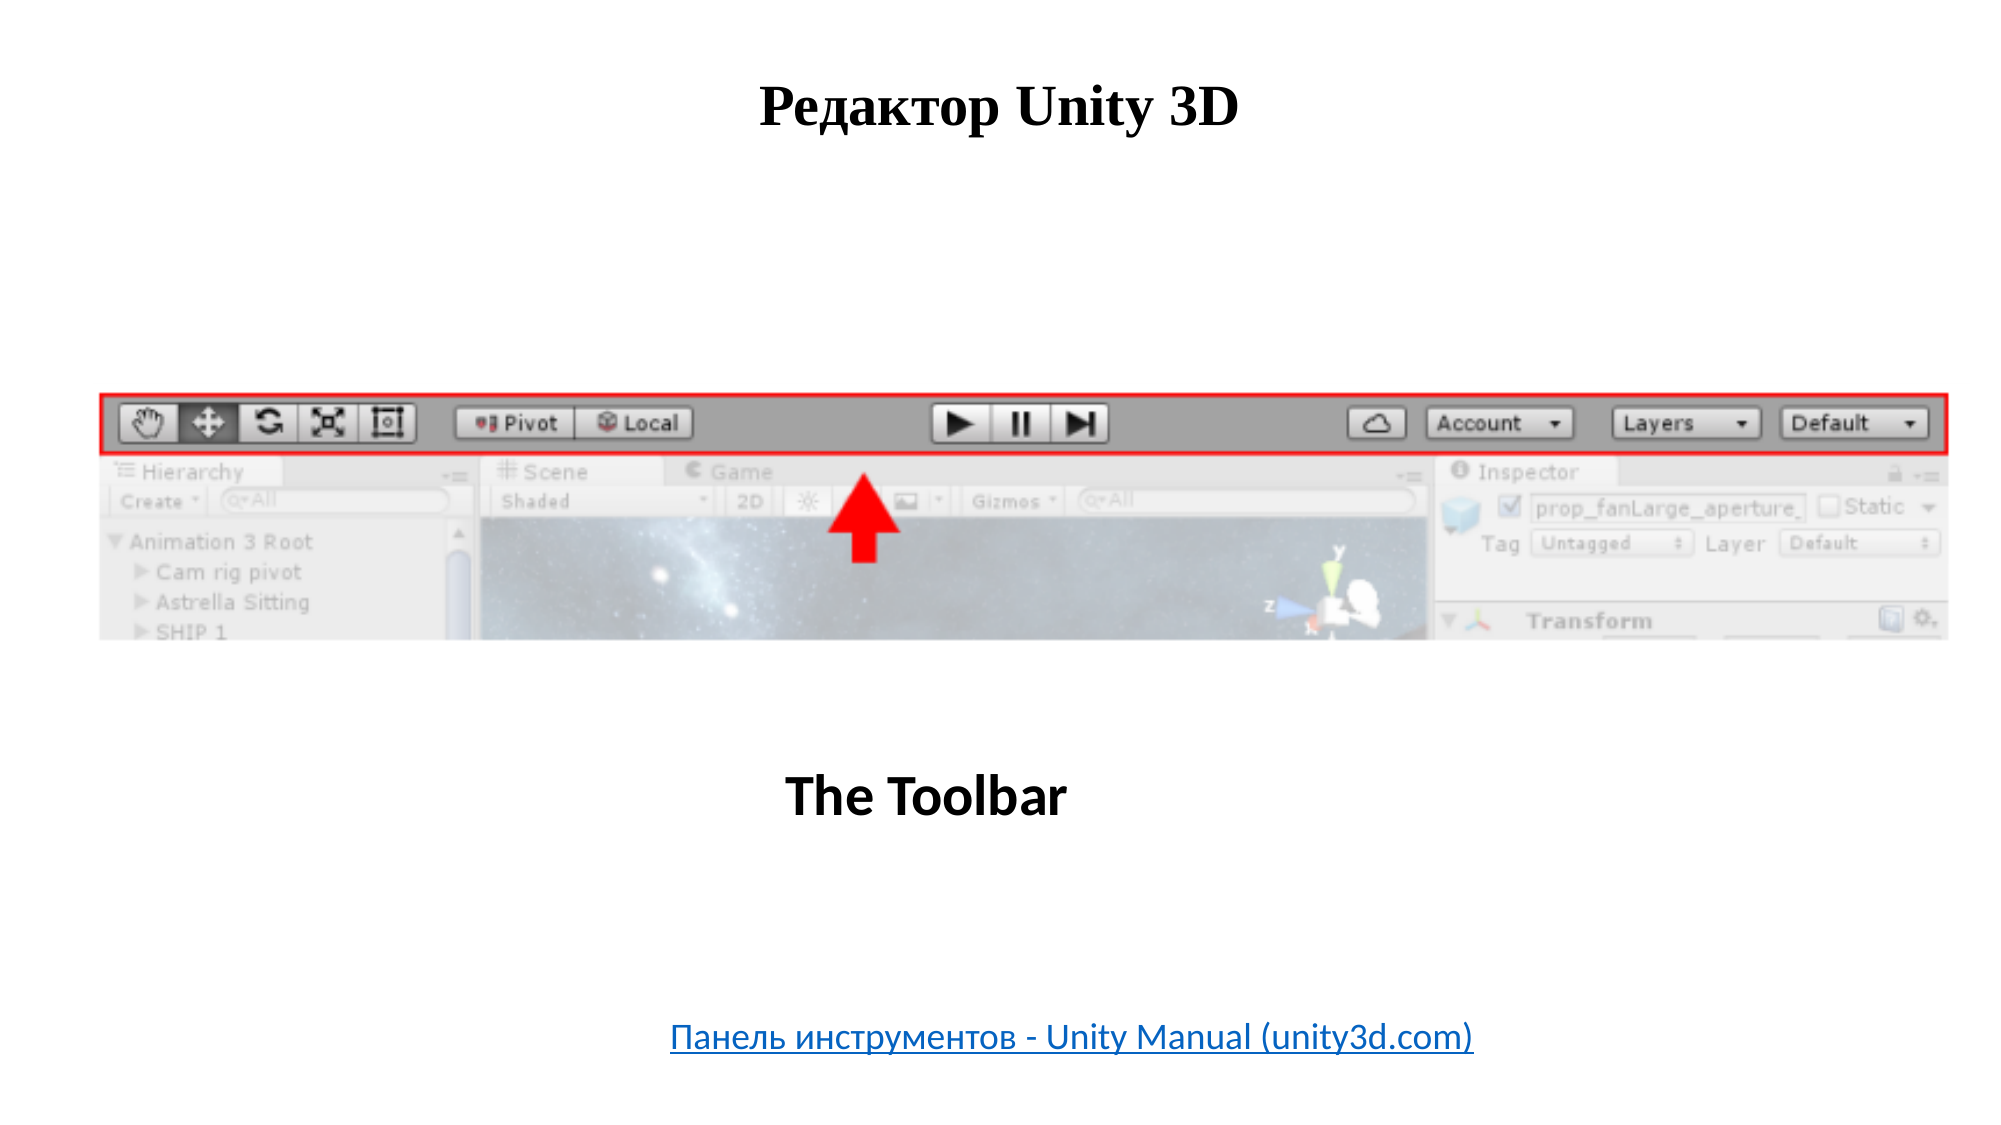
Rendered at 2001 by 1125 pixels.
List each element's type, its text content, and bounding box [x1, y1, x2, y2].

text_box Редактор Unity 3D [93, 59, 1907, 145]
text_box Панель инструментов - Unity Manual (unity3d.com) [655, 1004, 2000, 1065]
text_box The Toolbar [770, 749, 1293, 835]
picture [92, 382, 1970, 650]
